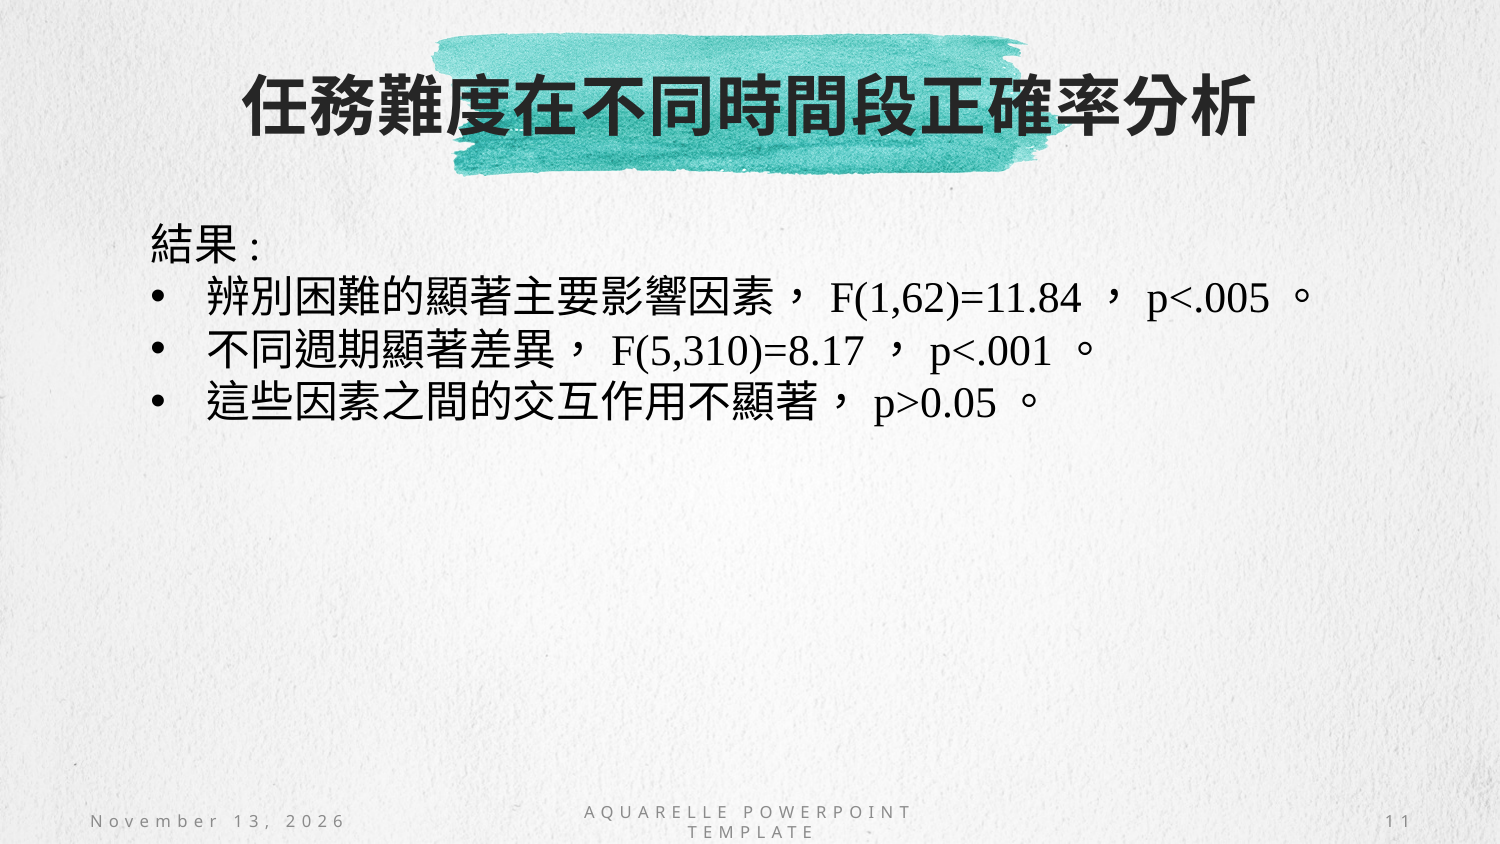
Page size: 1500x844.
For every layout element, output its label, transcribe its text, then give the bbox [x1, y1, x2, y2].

picture [0, 0, 1500, 844]
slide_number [75, 799, 425, 844]
footer AQUARELLE POWERPOINT TEMPLATE [512, 799, 988, 844]
text_box 結果: 辨別困難的顯著主要影響因素，F(1,62)=11.84，p<.005。 不同週期顯著差異，F(5,310)=8.17，p<.001。 這些因素之間的交互作用不顯著，p>0.05。 [135, 209, 1376, 487]
text_box 任務難度在不同時間段正確率分析 [74, 33, 1425, 175]
slide_number 11 [1074, 799, 1425, 844]
